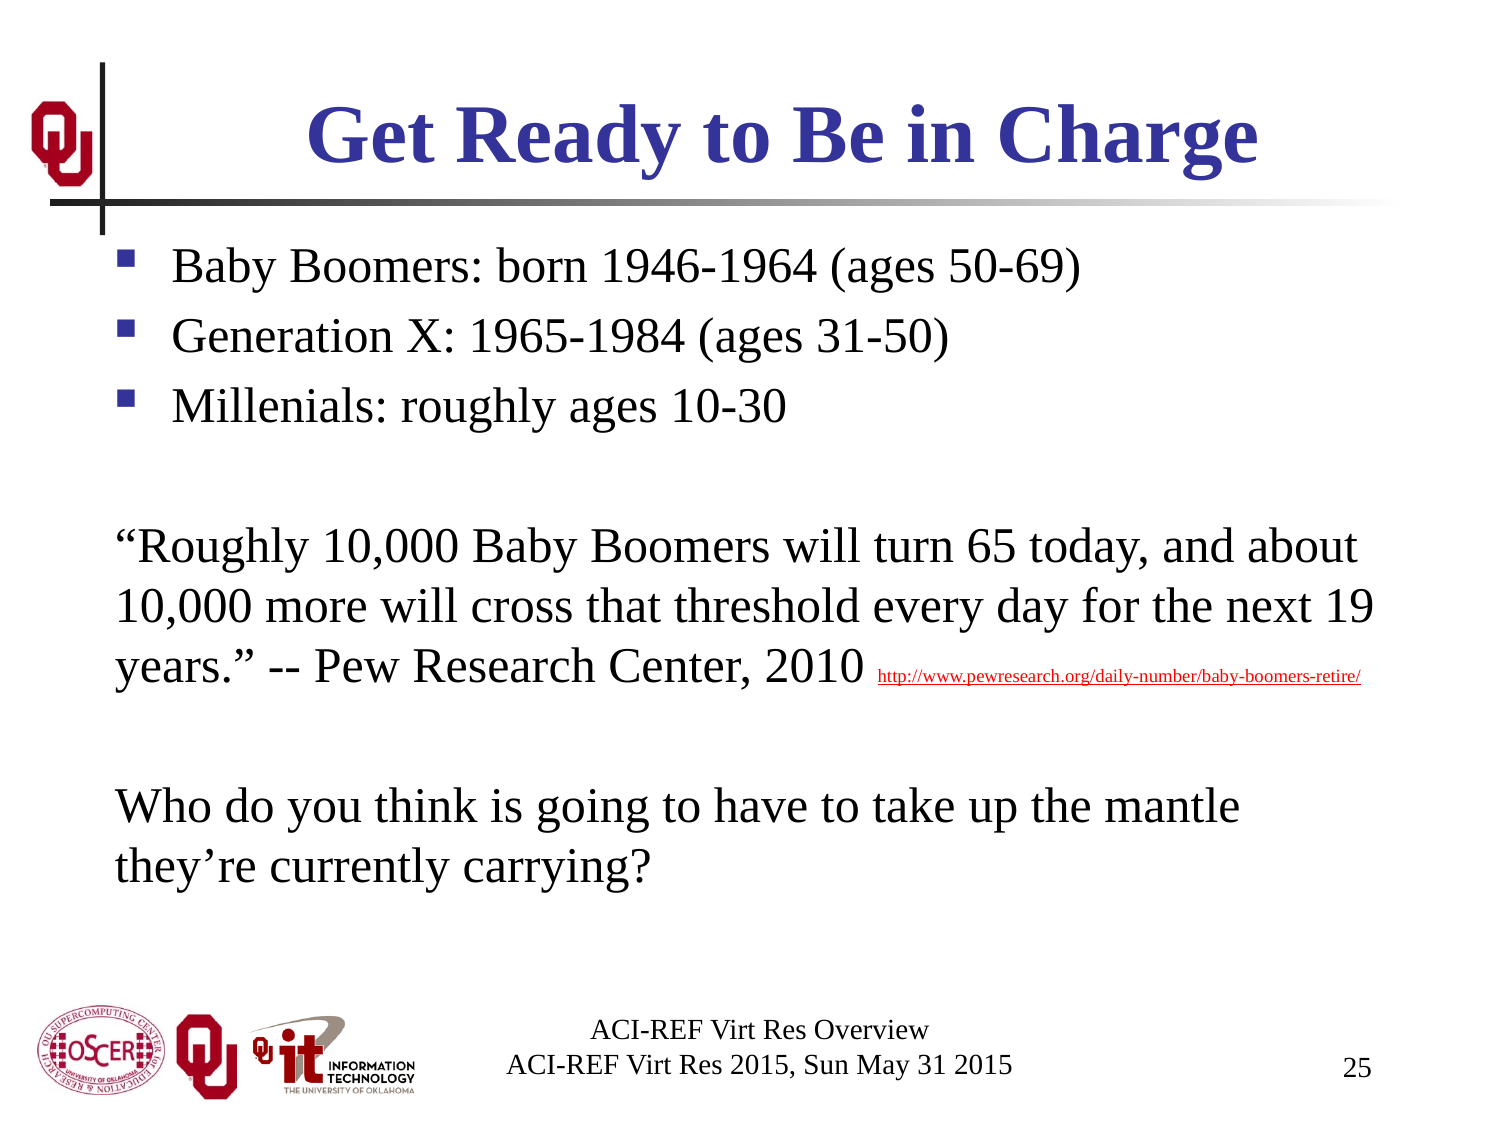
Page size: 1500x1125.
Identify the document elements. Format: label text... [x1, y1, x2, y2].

footer ACI-REF Virt Res Overview ACI-REF Virt Res 2015, Sun May 31 2015 [431, 1012, 1088, 1088]
slide_number 25 [1174, 1015, 1388, 1091]
list Baby Boomers: born 1946-1964 (ages 50-69) Generation X: 1965-1984 (ages 31-50) Millenials: roughly ages 10-30 “Roughly 10,000 Baby Boomers will turn 65 today, and about 10,000 more will cross that threshold every day for the next 19 years.” -- Pew Research Center, 2010 http://www.pewresearch.org/daily-number/baby-boomers-retire/ Who do you think is going to have to take up the mantle they’re currently carrying? [99, 224, 1401, 988]
picture [174, 1005, 425, 1104]
title Get Ready to Be in Charge [124, 74, 1442, 187]
picture [37, 1005, 165, 1095]
picture [29, 99, 94, 189]
